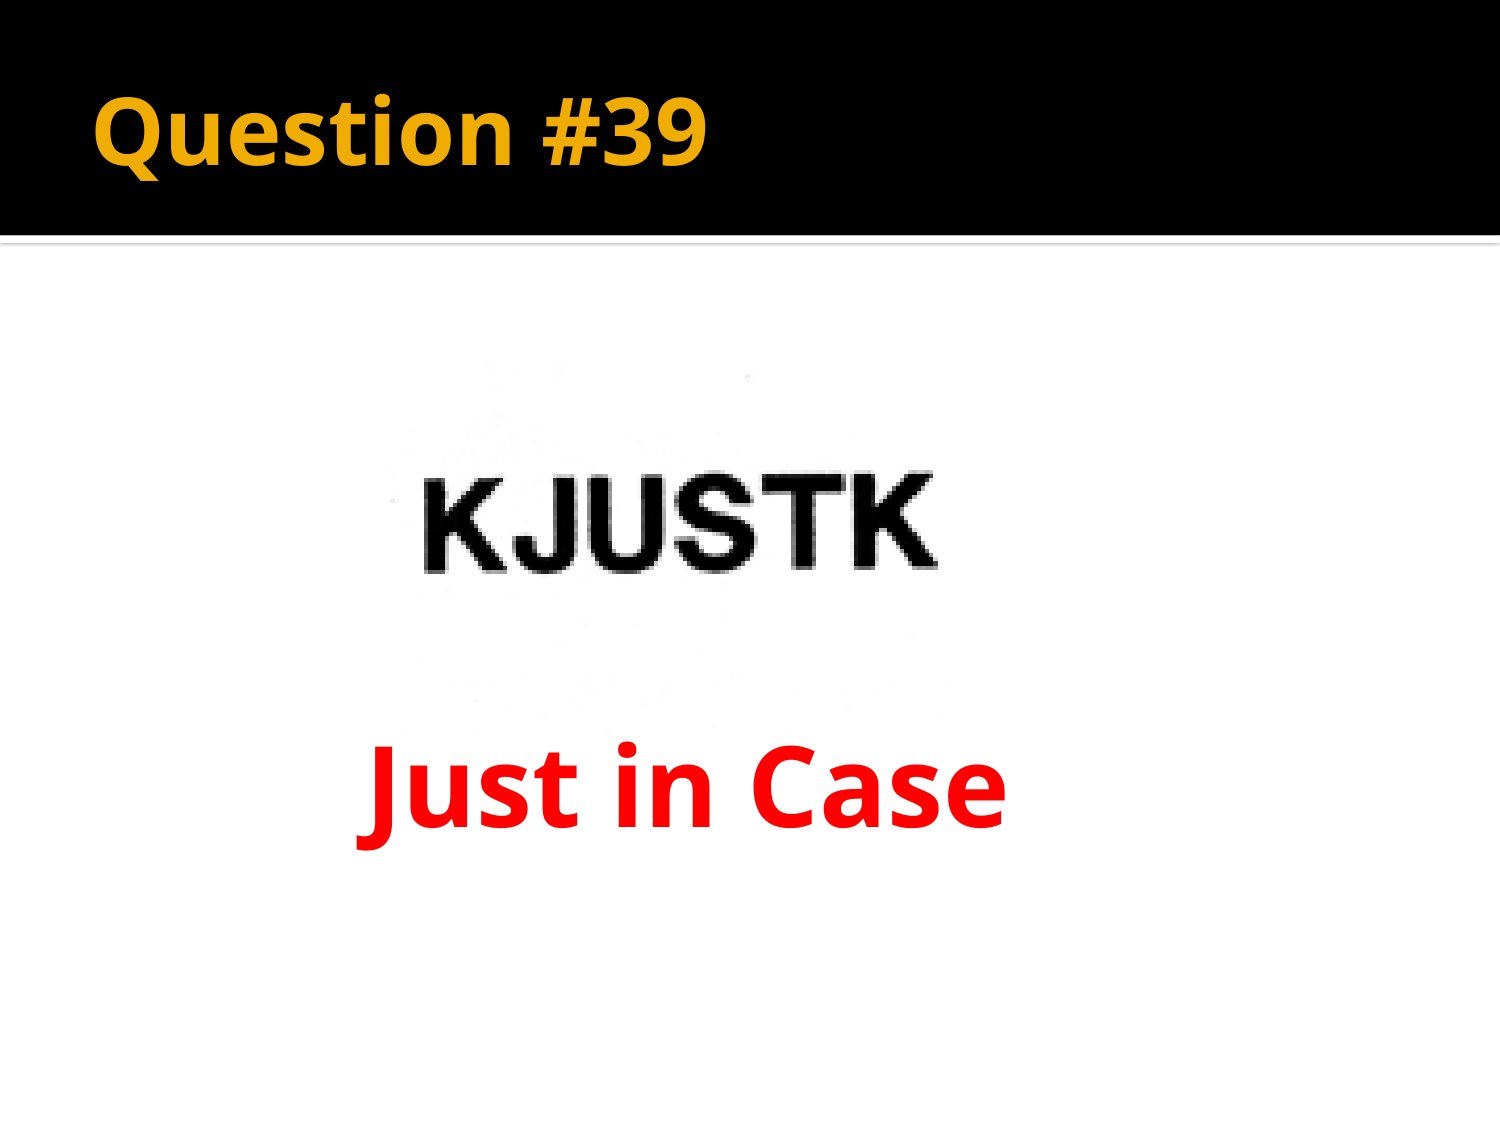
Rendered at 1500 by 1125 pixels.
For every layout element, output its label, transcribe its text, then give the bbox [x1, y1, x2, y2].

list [387, 362, 950, 733]
title Question #39 [75, 25, 1425, 231]
text_box Just in Case [350, 707, 1026, 858]
